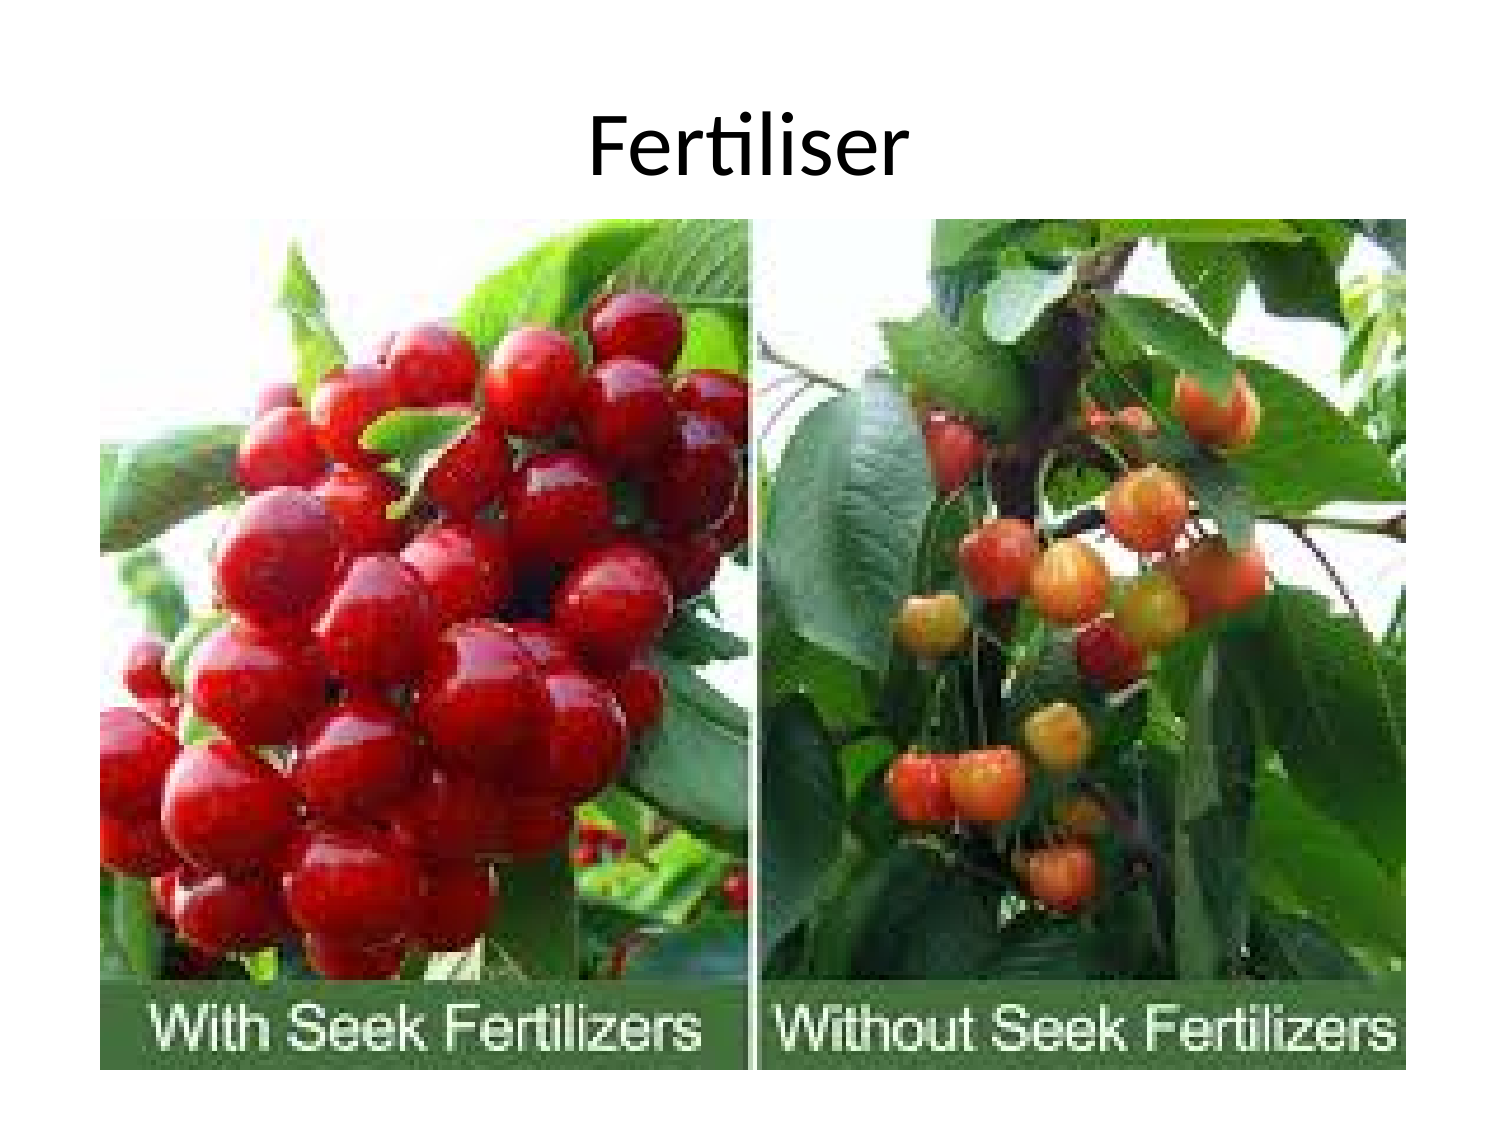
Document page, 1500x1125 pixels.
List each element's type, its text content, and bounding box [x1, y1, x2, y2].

title Fertiliser [75, 45, 1425, 233]
picture [100, 219, 1406, 1070]
